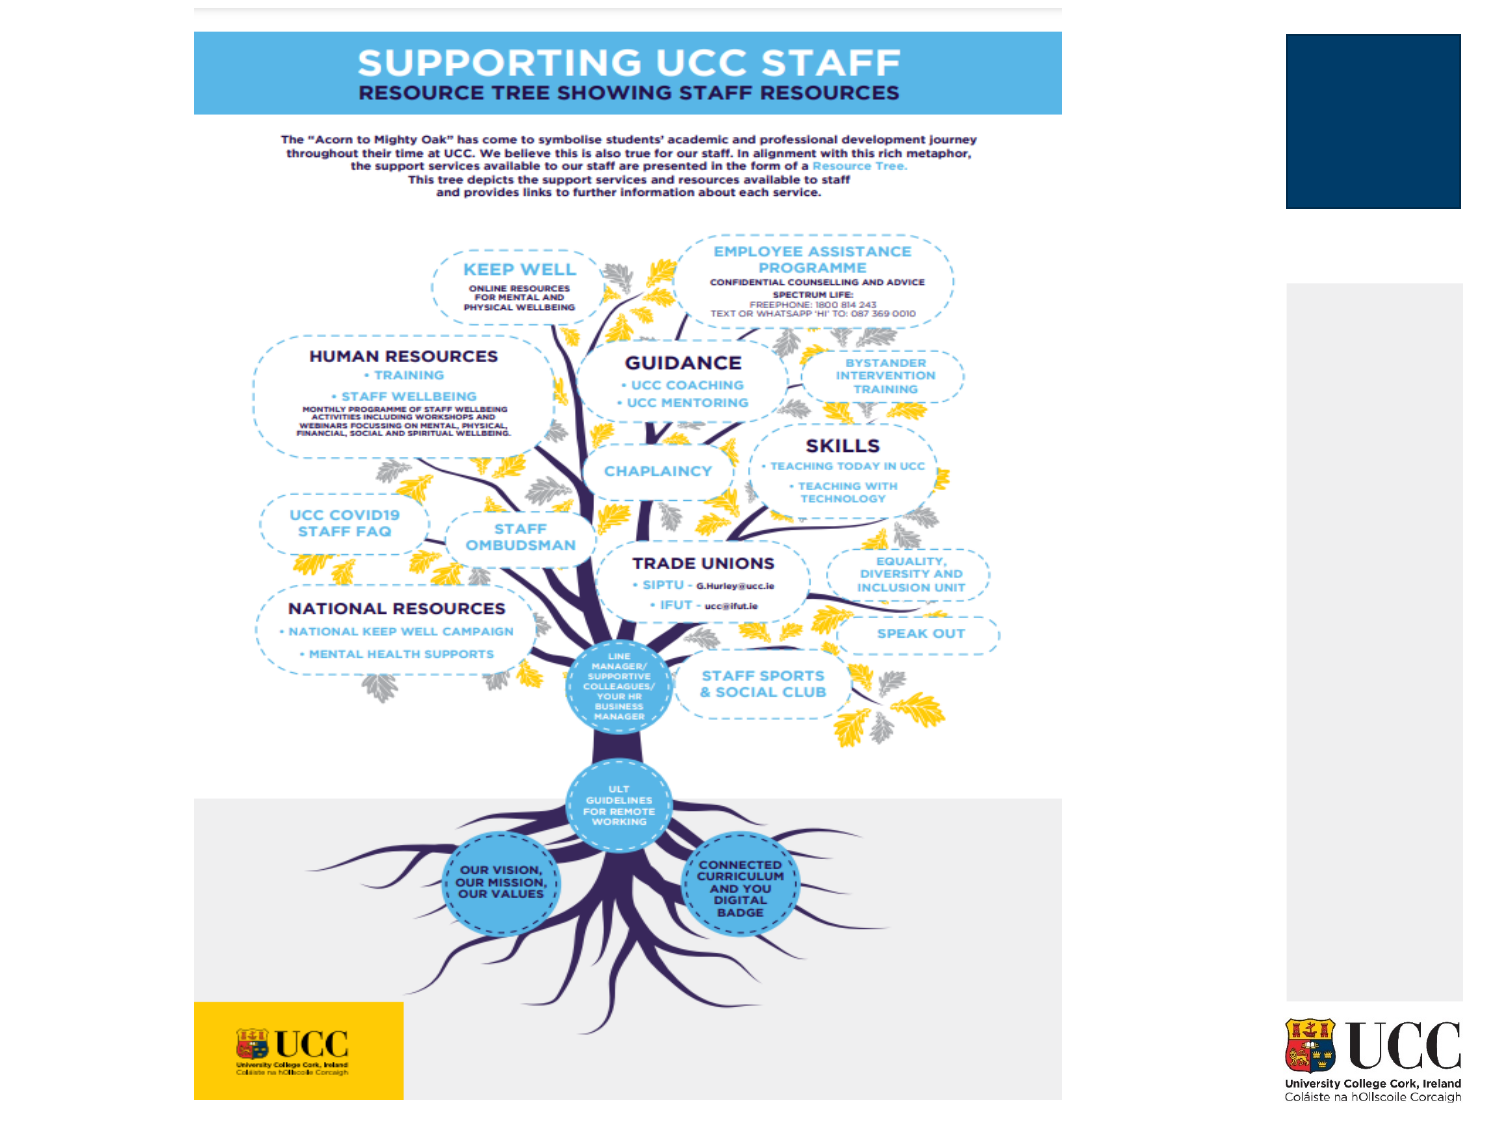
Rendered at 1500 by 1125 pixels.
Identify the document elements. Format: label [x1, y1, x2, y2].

picture [1283, 1017, 1463, 1103]
picture [193, 8, 1062, 1100]
